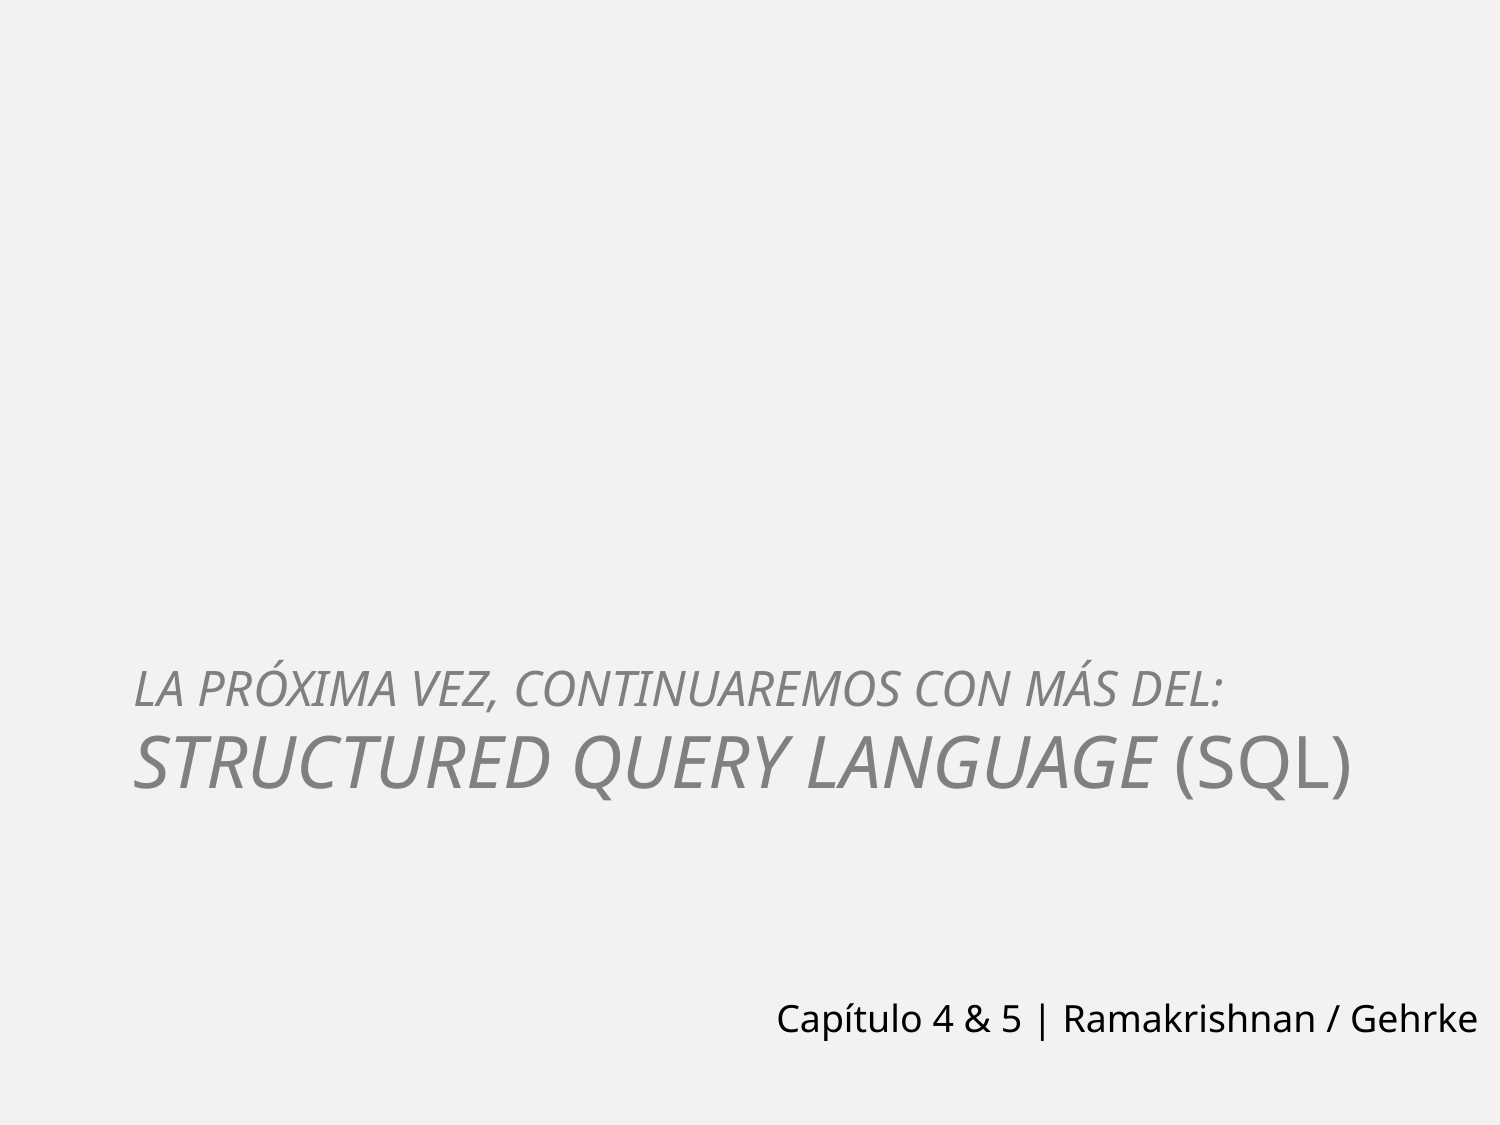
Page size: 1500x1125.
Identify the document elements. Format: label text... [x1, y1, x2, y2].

title La Próxima Vez, Continuaremos con más del: Structured Query Language (SQL) [118, 650, 1450, 947]
text_box Capítulo 4 & 5 | Ramakrishnan / Gehrke [712, 987, 1494, 1048]
